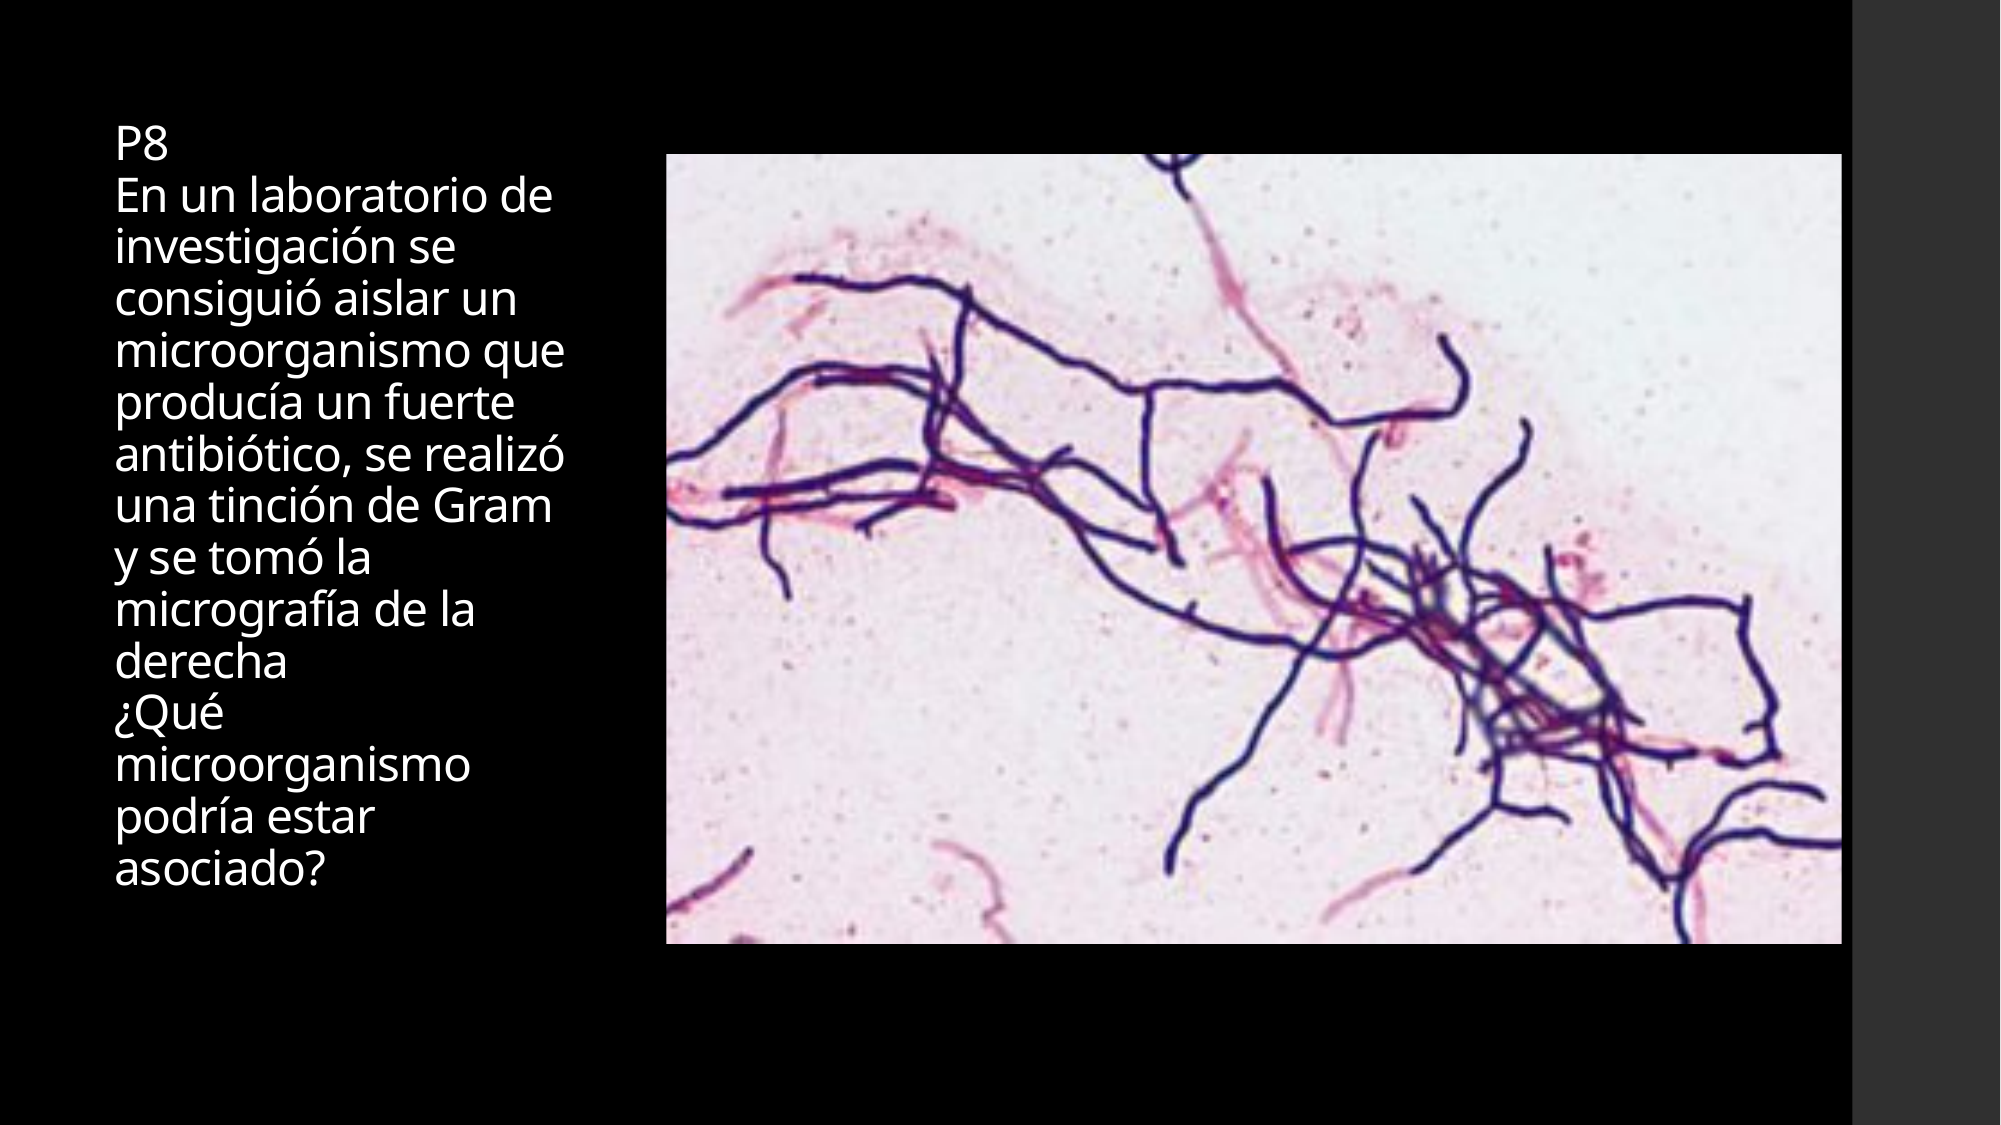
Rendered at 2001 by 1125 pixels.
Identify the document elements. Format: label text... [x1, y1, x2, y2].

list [666, 154, 1842, 944]
title P8 En un laboratorio de investigación se consiguió aislar un microorganismo que producía un fuerte antibiótico, se realizó una tinción de Gram y se tomó la micrografía de la derecha ¿Qué microorganismo podría estar asociado? [99, 104, 588, 968]
